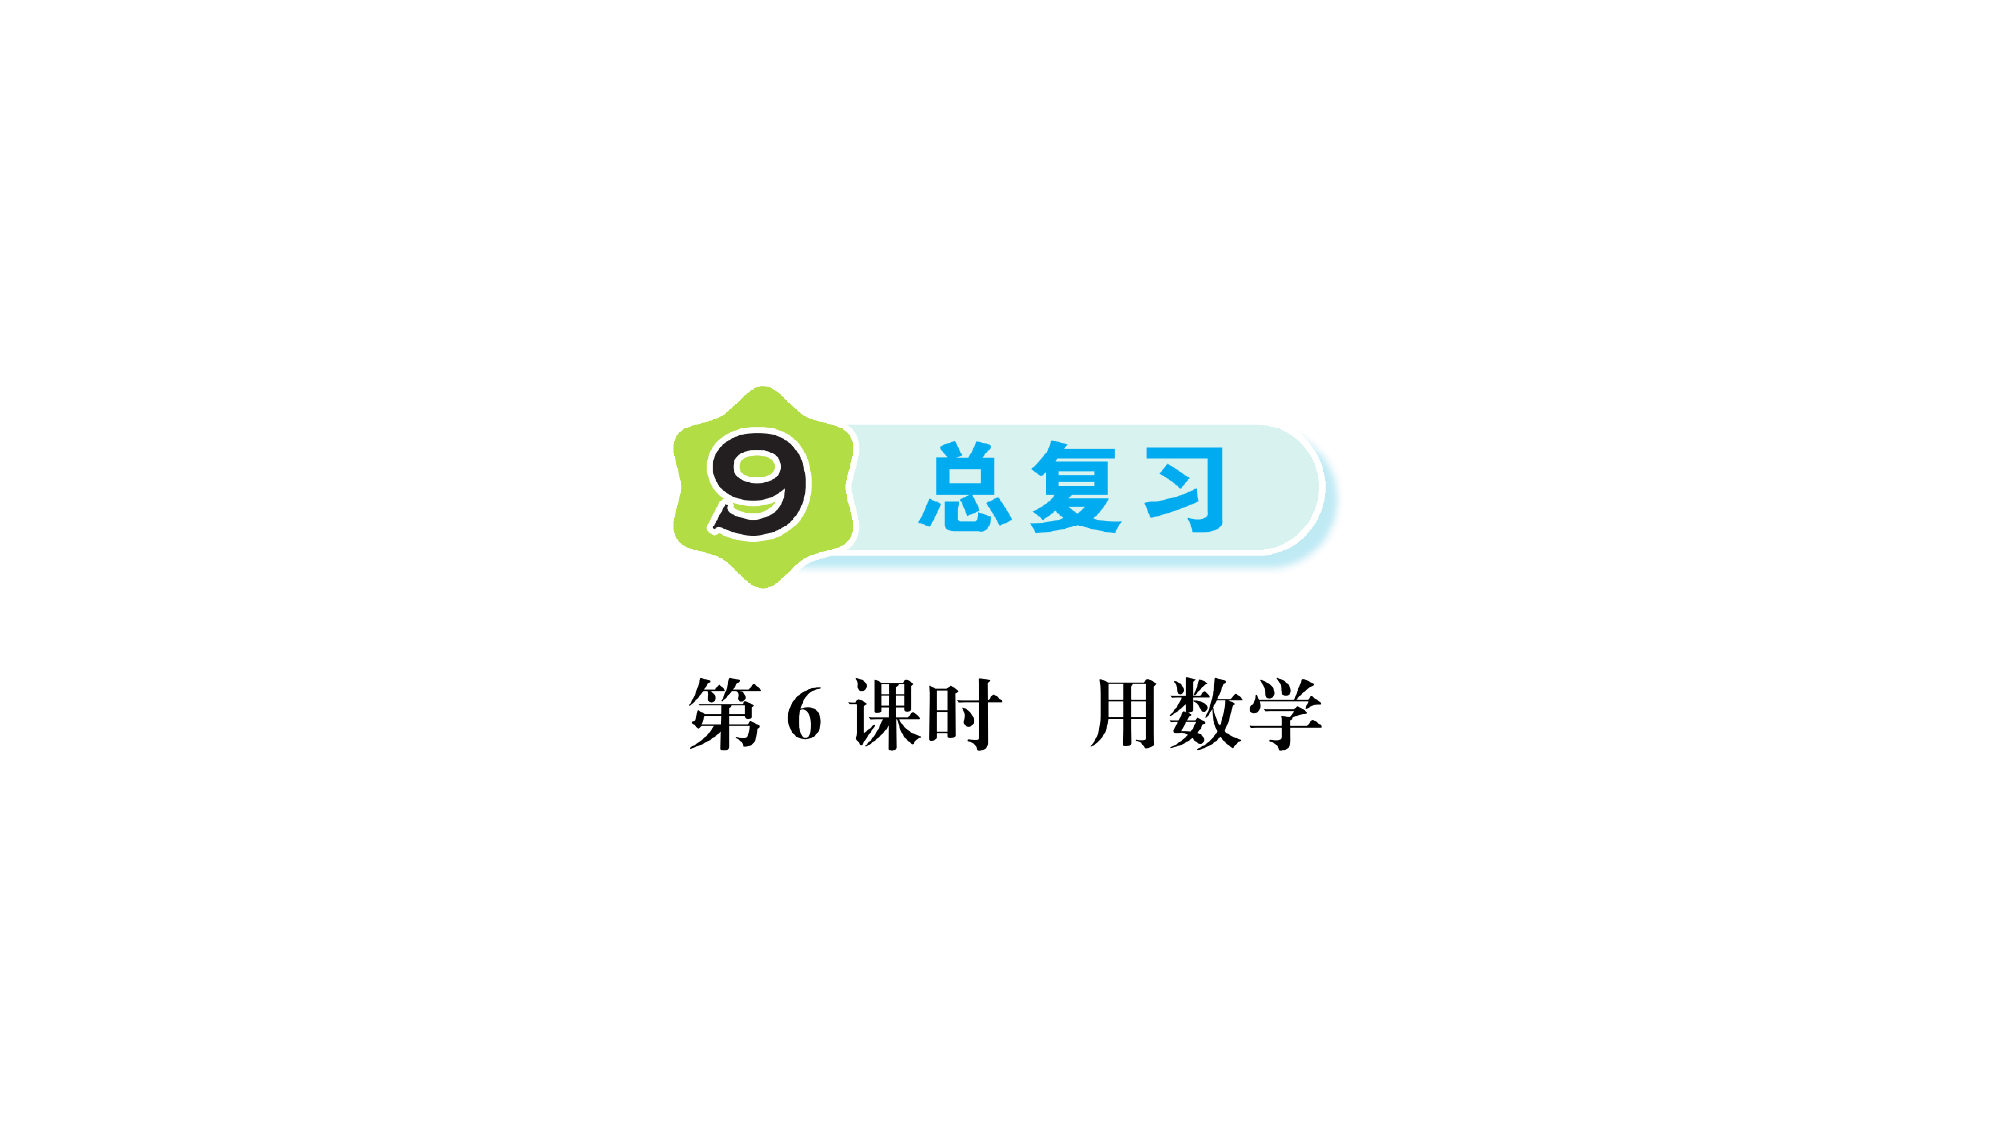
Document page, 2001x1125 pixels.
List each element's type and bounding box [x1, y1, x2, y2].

picture [669, 361, 1356, 622]
picture [684, 654, 1340, 821]
